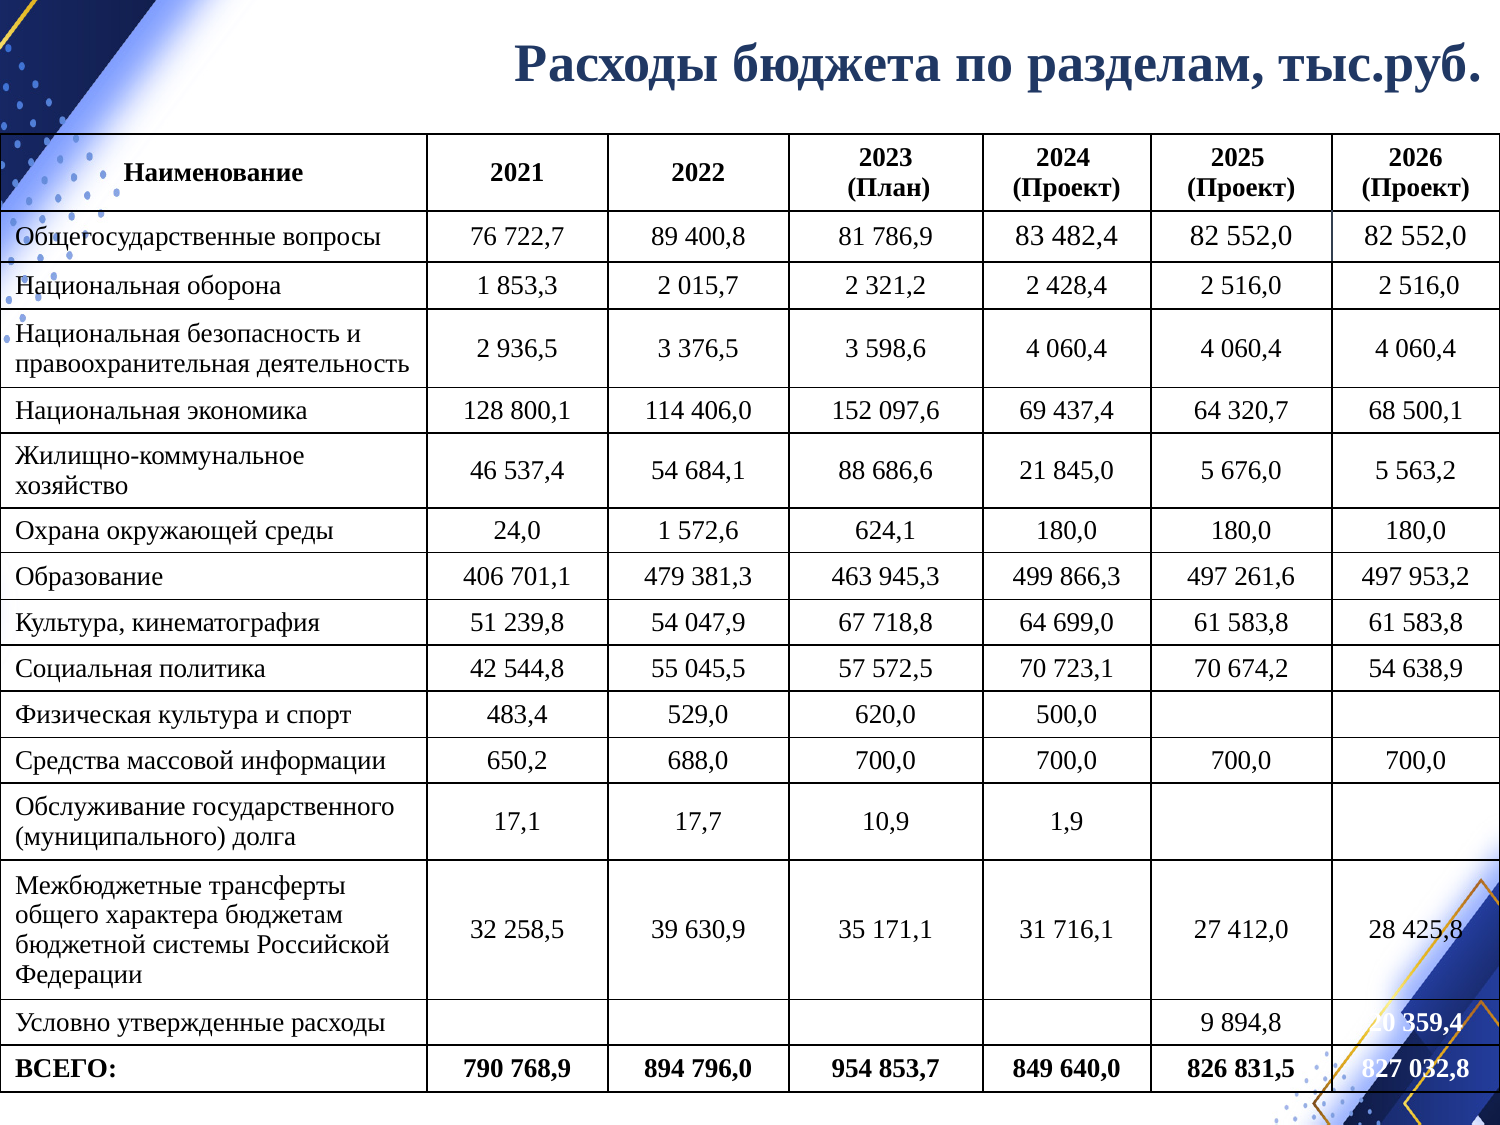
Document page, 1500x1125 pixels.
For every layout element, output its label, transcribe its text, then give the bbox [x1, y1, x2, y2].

table_cell 650,2 [428, 738, 607, 782]
table_cell [609, 1000, 788, 1044]
table_cell 406 701,1 [428, 553, 607, 599]
table_cell 24,0 [428, 509, 607, 552]
table_cell 51 239,8 [428, 600, 607, 644]
table_cell [428, 1000, 607, 1044]
table_cell 83 482,4 [984, 212, 1150, 261]
table_cell 700,0 [1333, 738, 1499, 782]
table_cell 180,0 [984, 509, 1150, 552]
table_cell 46 537,4 [428, 434, 607, 507]
table_cell Национальная безопасность и правоохранительная деятельность [1, 310, 426, 387]
table_cell 497 953,2 [1333, 553, 1499, 599]
table_cell 61 583,8 [1333, 600, 1499, 644]
table_cell Культура, кинематография [1, 600, 426, 644]
table_cell 70 723,1 [984, 646, 1150, 690]
table_cell 500,0 [984, 692, 1150, 737]
table_cell Национальная оборона [1, 263, 426, 308]
table_cell 2 936,5 [428, 310, 607, 387]
table_cell [1333, 692, 1499, 737]
table_cell 10,9 [790, 784, 982, 859]
table_cell 463 945,3 [790, 553, 982, 599]
table_cell 2 516,0 [1152, 263, 1331, 308]
table_cell 499 866,3 [984, 553, 1150, 599]
table_cell 64 699,0 [984, 600, 1150, 644]
table_cell Условно утвержденные расходы [1, 1000, 426, 1044]
table_cell [790, 1000, 982, 1044]
table_cell 27 412,0 [1152, 861, 1331, 999]
table_cell 620,0 [790, 692, 982, 737]
table_cell 2 516,0 [1333, 263, 1499, 308]
table_header 2024 (Проект) [984, 135, 1150, 210]
table_cell 826 831,5 [1152, 1046, 1331, 1091]
table_header 2022 [609, 135, 788, 210]
table_cell 624,1 [790, 509, 982, 552]
table_cell 152 097,6 [790, 388, 982, 432]
table_cell 39 630,9 [609, 861, 788, 999]
table_cell 82 552,0 [1152, 212, 1331, 261]
table_cell 700,0 [790, 738, 982, 782]
table_cell 21 845,0 [984, 434, 1150, 507]
table_header Наименование [1, 135, 426, 210]
table_cell 1,9 [984, 784, 1150, 859]
table_cell 64 320,7 [1152, 388, 1331, 432]
table_cell 20 359,4 [1333, 1000, 1499, 1044]
table_cell 128 800,1 [428, 388, 607, 432]
table_cell 180,0 [1152, 509, 1331, 552]
table_header 2023 (План) [790, 135, 982, 210]
table_cell Межбюджетные трансферты общего характера бюджетам бюджетной системы Российской Федерации [1, 861, 426, 999]
table_cell 5 563,2 [1333, 434, 1499, 507]
table_cell 70 674,2 [1152, 646, 1331, 690]
table_cell 17,1 [428, 784, 607, 859]
table_cell 2 428,4 [984, 263, 1150, 308]
table_cell 82 552,0 [1333, 212, 1499, 261]
table_cell 28 425,8 [1333, 861, 1499, 999]
table_cell 54 684,1 [609, 434, 788, 507]
table_cell Национальная экономика [1, 388, 426, 432]
table_cell 54 638,9 [1333, 646, 1499, 690]
table_cell 67 718,8 [790, 600, 982, 644]
table_cell 9 894,8 [1152, 1000, 1331, 1044]
table_cell [1333, 784, 1499, 859]
table_header 2026 (Проект) [1333, 135, 1499, 210]
table_cell 2 321,2 [790, 263, 982, 308]
table_cell 76 722,7 [428, 212, 607, 261]
table_cell Физическая культура и спорт [1, 692, 426, 737]
table_cell 69 437,4 [984, 388, 1150, 432]
table_cell 42 544,8 [428, 646, 607, 690]
table_cell 827 032,8 [1333, 1046, 1499, 1091]
table_cell Обслуживание государственного (муниципального) долга [1, 784, 426, 859]
table_cell 4 060,4 [1152, 310, 1331, 387]
table_cell Социальная политика [1, 646, 426, 690]
table_cell Жилищно-коммунальное хозяйство [1, 434, 426, 507]
table_cell 61 583,8 [1152, 600, 1331, 644]
table_cell 954 853,7 [790, 1046, 982, 1091]
table_cell 54 047,9 [609, 600, 788, 644]
table_cell Охрана окружающей среды [1, 509, 426, 552]
table_cell 700,0 [984, 738, 1150, 782]
table_cell Образование [1, 553, 426, 599]
table_cell 114 406,0 [609, 388, 788, 432]
table_cell 1 853,3 [428, 263, 607, 308]
table_cell 31 716,1 [984, 861, 1150, 999]
table_cell 4 060,4 [984, 310, 1150, 387]
table_cell 3 376,5 [609, 310, 788, 387]
table_cell Общегосударственные вопросы [1, 212, 426, 261]
table_cell 180,0 [1333, 509, 1499, 552]
table_cell 5 676,0 [1152, 434, 1331, 507]
table_cell 529,0 [609, 692, 788, 737]
table_cell 4 060,4 [1333, 310, 1499, 387]
table_cell 88 686,6 [790, 434, 982, 507]
table_cell 68 500,1 [1333, 388, 1499, 432]
table_cell 89 400,8 [609, 212, 788, 261]
table_cell 32 258,5 [428, 861, 607, 999]
table_cell [984, 1000, 1150, 1044]
table_cell 790 768,9 [428, 1046, 607, 1091]
table_cell Средства массовой информации [1, 738, 426, 782]
table_cell [1152, 784, 1331, 859]
table_cell 2 015,7 [609, 263, 788, 308]
table_cell 3 598,6 [790, 310, 982, 387]
text_box Расходы бюджета по разделам, тыс.руб. [0, 20, 1498, 100]
table_cell 688,0 [609, 738, 788, 782]
table_cell 55 045,5 [609, 646, 788, 690]
table_cell 700,0 [1152, 738, 1331, 782]
table_cell 497 261,6 [1152, 553, 1331, 599]
table_cell ВСЕГО: [1, 1046, 426, 1091]
table_cell 894 796,0 [609, 1046, 788, 1091]
table_cell 849 640,0 [984, 1046, 1150, 1091]
table_cell 17,7 [609, 784, 788, 859]
table_header 2025 (Проект) [1152, 135, 1331, 210]
table_header 2021 [428, 135, 607, 210]
table_cell 1 572,6 [609, 509, 788, 552]
table_cell 479 381,3 [609, 553, 788, 599]
table_cell 57 572,5 [790, 646, 982, 690]
table_cell [1152, 692, 1331, 737]
table_cell 483,4 [428, 692, 607, 737]
picture [0, 1093, 1500, 1125]
table_cell 35 171,1 [790, 861, 982, 999]
picture [0, 0, 1500, 133]
table_cell 81 786,9 [790, 212, 982, 261]
